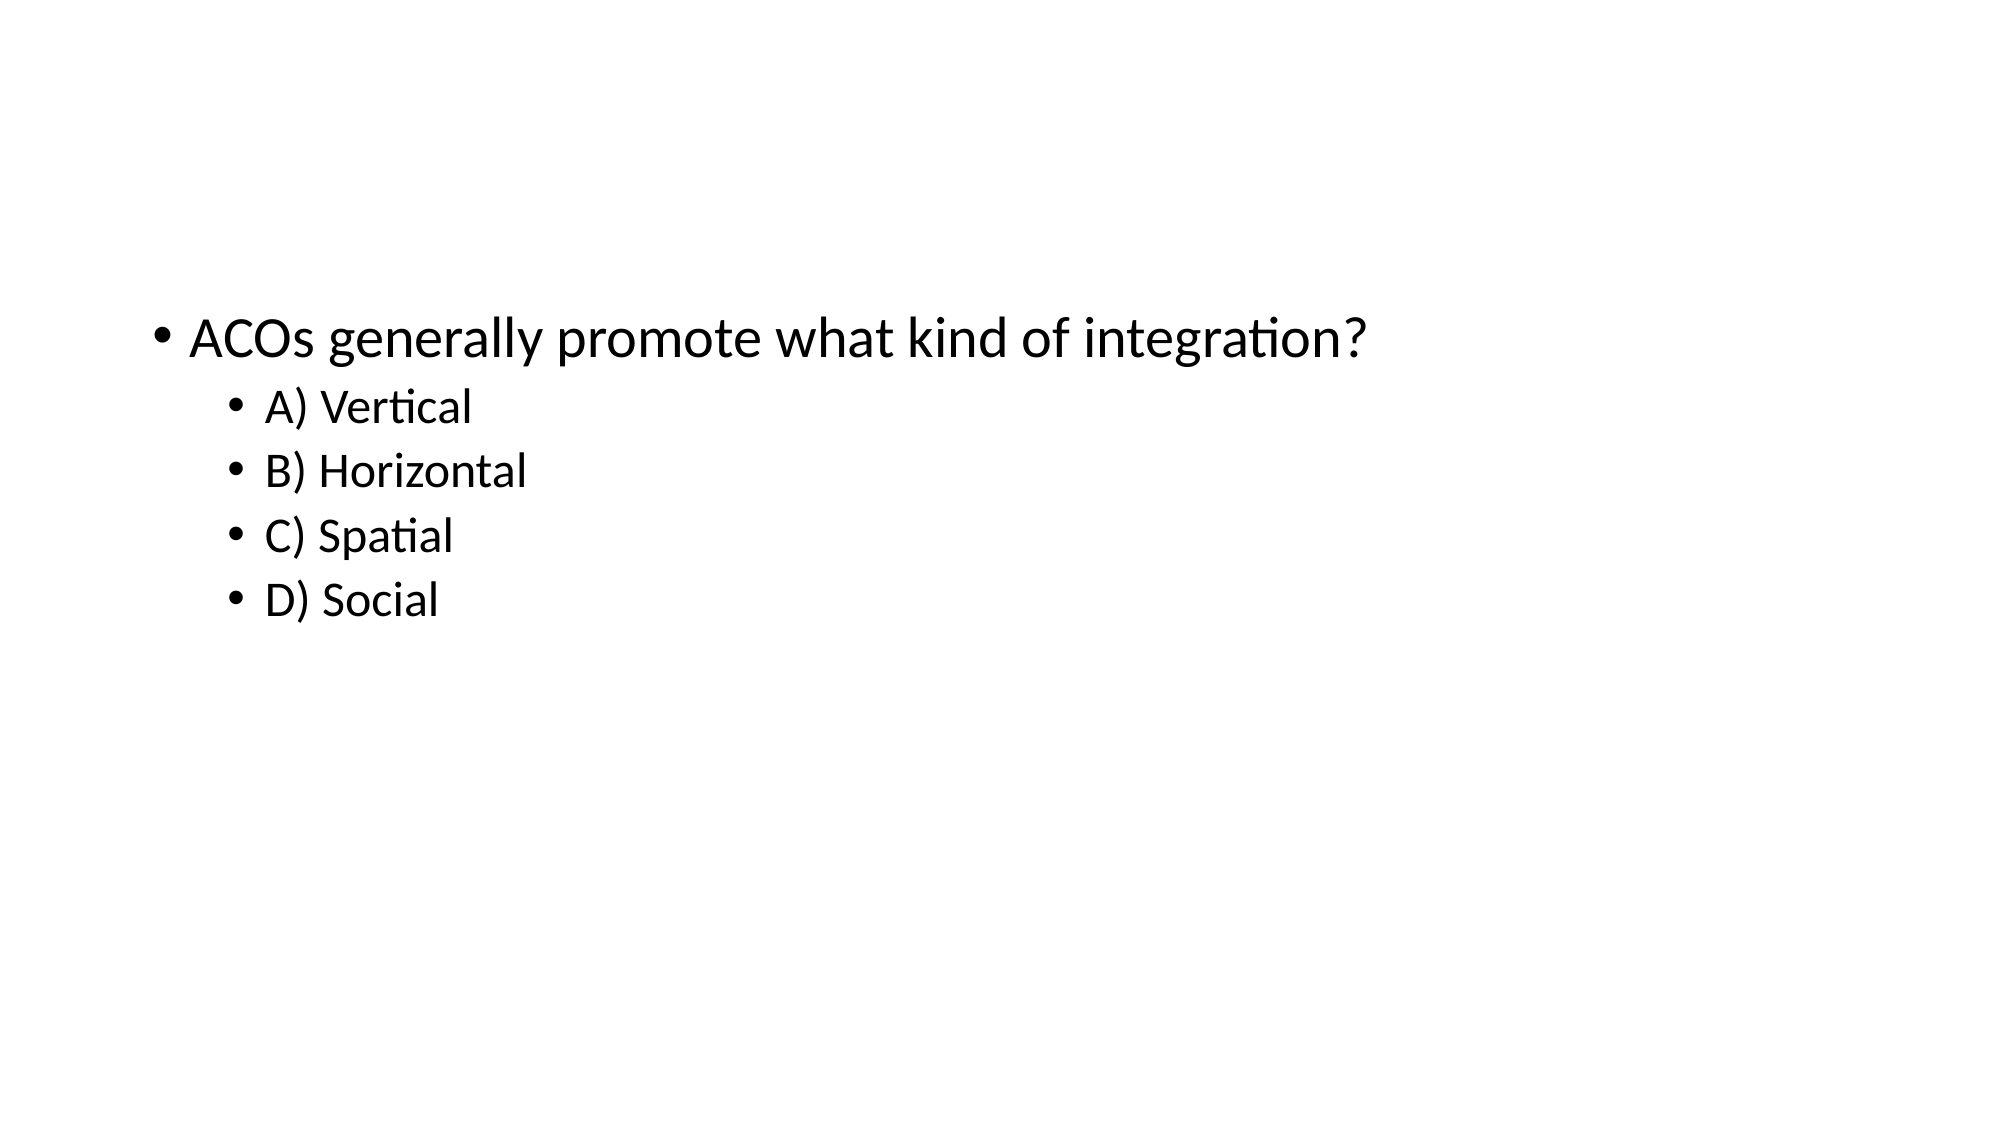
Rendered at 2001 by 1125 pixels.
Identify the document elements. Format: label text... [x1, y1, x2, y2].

list ACOs generally promote what kind of integration? A) Vertical B) Horizontal C) Spatial D) Social [137, 299, 1863, 1014]
